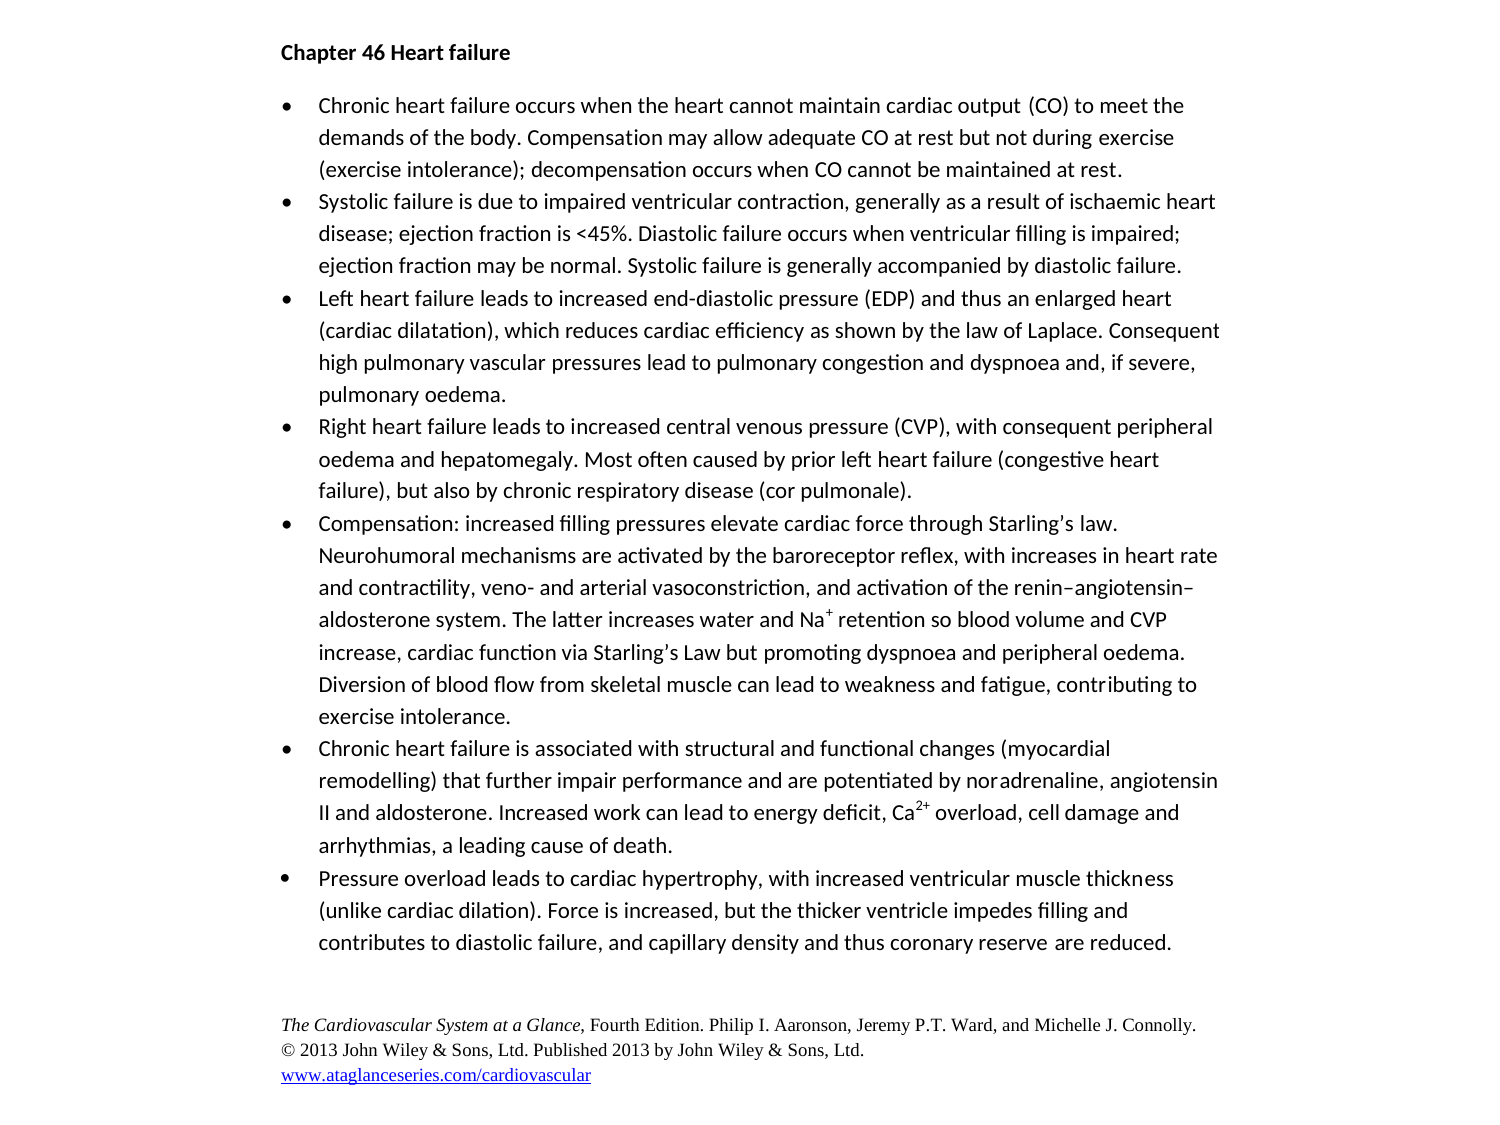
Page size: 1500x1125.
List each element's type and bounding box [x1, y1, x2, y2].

picture [280, 38, 1220, 1088]
